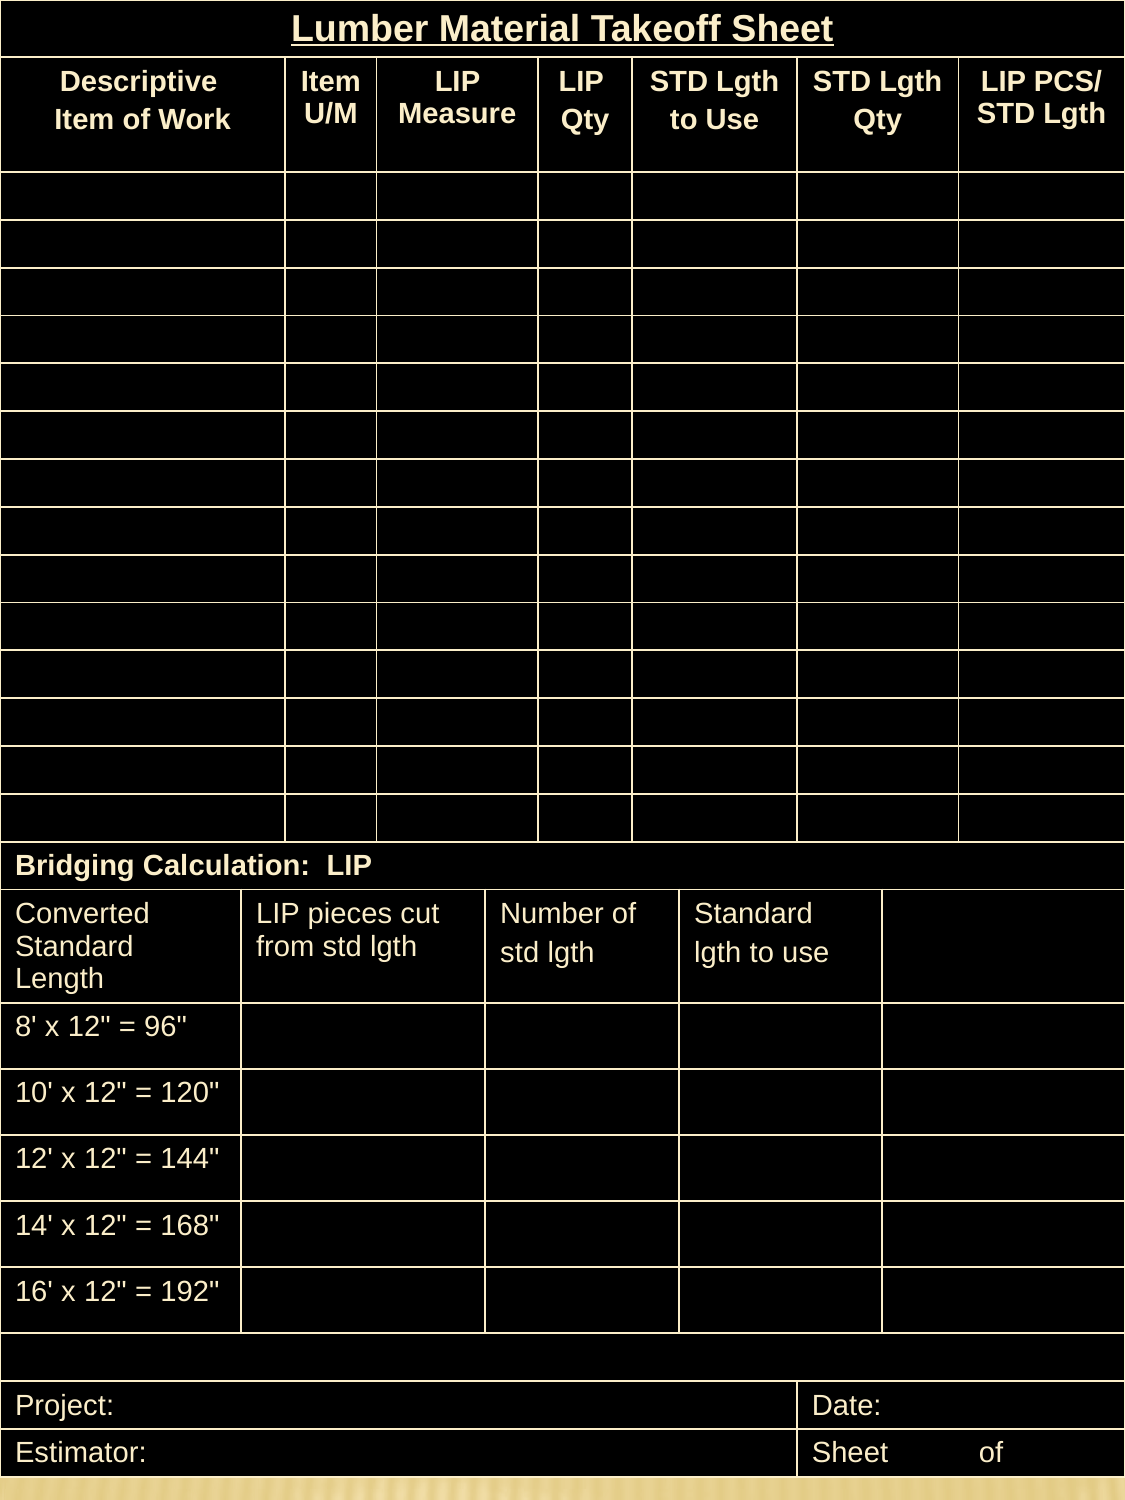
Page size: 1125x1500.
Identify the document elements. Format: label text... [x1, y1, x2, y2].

table_cell [486, 1268, 678, 1332]
table_cell [286, 460, 376, 506]
table_cell [633, 364, 796, 410]
table_cell [539, 556, 631, 602]
table_cell [286, 699, 376, 745]
table_cell [377, 747, 537, 793]
table_cell [242, 1004, 484, 1068]
table_cell [959, 603, 1124, 649]
table_cell [883, 1268, 1124, 1332]
table_cell [883, 1136, 1124, 1200]
table_cell [959, 747, 1124, 793]
table_cell [1, 269, 284, 315]
table_cell Estimator: [1, 1430, 796, 1476]
table_cell [1, 603, 284, 649]
table_cell [798, 460, 958, 506]
table_cell [539, 699, 631, 745]
table_cell [377, 364, 537, 410]
table_cell Item U/M [286, 58, 376, 171]
table_cell Converted Standard Length [1, 890, 240, 1002]
table_cell [286, 603, 376, 649]
table_cell STD Lgth to Use [633, 58, 796, 171]
table_cell Project: [1, 1382, 796, 1428]
table_cell [1, 221, 284, 267]
table_cell [798, 795, 958, 841]
table_cell [1, 412, 284, 458]
table_cell [1, 1334, 1124, 1380]
table_cell Date: [798, 1382, 1124, 1428]
table_cell [680, 1202, 881, 1266]
table_cell [633, 173, 796, 219]
table_cell [633, 603, 796, 649]
table_cell [377, 795, 537, 841]
table_cell [486, 1070, 678, 1134]
table_cell [377, 699, 537, 745]
table_cell [959, 556, 1124, 602]
table_cell [633, 508, 796, 554]
table_cell [286, 316, 376, 362]
table_cell [377, 508, 537, 554]
table_cell [539, 603, 631, 649]
table_cell [377, 412, 537, 458]
table_cell [633, 651, 796, 697]
table_cell [286, 556, 376, 602]
table_cell [798, 316, 958, 362]
table_cell [959, 221, 1124, 267]
table_cell [286, 364, 376, 410]
table_cell [286, 221, 376, 267]
table_cell STD Lgth Qty [798, 58, 958, 171]
table_cell [959, 699, 1124, 745]
table_cell [959, 795, 1124, 841]
table_cell [242, 1070, 484, 1134]
table_cell [377, 460, 537, 506]
table_cell [798, 508, 958, 554]
table_cell [883, 1070, 1124, 1134]
table_cell [633, 556, 796, 602]
table_cell [959, 364, 1124, 410]
table_cell [1, 556, 284, 602]
table_cell [680, 1070, 881, 1134]
table_cell LIP Qty [539, 58, 631, 171]
table_cell [883, 1202, 1124, 1266]
table_cell [959, 508, 1124, 554]
table_cell [959, 173, 1124, 219]
table_cell [242, 1136, 484, 1200]
table_cell [1, 747, 284, 793]
table_cell [539, 316, 631, 362]
table_cell [377, 651, 537, 697]
table_cell [959, 651, 1124, 697]
table_cell Sheet of [798, 1430, 1124, 1476]
table_cell [633, 699, 796, 745]
table_cell Standard lgth to use [680, 890, 881, 1002]
table_cell 8' x 12" = 96" [1, 1004, 240, 1068]
table_cell [377, 221, 537, 267]
table_cell Number of std lgth [486, 890, 678, 1002]
table_cell LIP pieces cut from std lgth [242, 890, 484, 1002]
table_cell 10' x 12" = 120" [1, 1070, 240, 1134]
table_cell [377, 316, 537, 362]
table_cell [486, 1202, 678, 1266]
table_header Lumber Material Takeoff Sheet [1, 1, 1124, 56]
table_cell [798, 556, 958, 602]
table_cell [959, 412, 1124, 458]
table_cell [286, 173, 376, 219]
table_cell [286, 747, 376, 793]
table_cell Descriptive Item of Work [1, 58, 284, 171]
table_cell [798, 269, 958, 315]
table_cell [286, 508, 376, 554]
table_cell [798, 221, 958, 267]
table_cell [633, 412, 796, 458]
table_cell [883, 890, 1124, 1002]
table_cell [680, 1268, 881, 1332]
table_cell [633, 221, 796, 267]
table_cell [539, 173, 631, 219]
table_cell [633, 795, 796, 841]
table_cell [539, 460, 631, 506]
table_cell [1, 651, 284, 697]
table_cell [377, 269, 537, 315]
table_cell [633, 269, 796, 315]
table_cell [242, 1268, 484, 1332]
table_cell [798, 603, 958, 649]
table_cell [633, 747, 796, 793]
table_cell [1, 508, 284, 554]
table_cell 16' x 12" = 192" [1, 1268, 240, 1332]
table_cell [539, 269, 631, 315]
table_cell [377, 603, 537, 649]
table_cell [539, 795, 631, 841]
table_cell [539, 747, 631, 793]
table_cell [242, 1202, 484, 1266]
table_cell [959, 269, 1124, 315]
table_cell [633, 460, 796, 506]
table_cell [486, 1004, 678, 1068]
table_cell [286, 269, 376, 315]
table_cell [798, 747, 958, 793]
table_cell [1, 364, 284, 410]
table_cell [633, 316, 796, 362]
table_cell [539, 412, 631, 458]
table_cell [1, 173, 284, 219]
table_cell [1, 795, 284, 841]
table_cell 12' x 12" = 144" [1, 1136, 240, 1200]
table_cell [798, 699, 958, 745]
table_cell Bridging Calculation: LIP [1, 843, 1124, 889]
table_cell [680, 1136, 881, 1200]
table_cell [539, 221, 631, 267]
table_cell [486, 1136, 678, 1200]
table_cell [1, 699, 284, 745]
table_cell [883, 1004, 1124, 1068]
table_cell [539, 364, 631, 410]
table_cell LIP PCS/ STD Lgth [959, 58, 1124, 171]
table_cell [286, 795, 376, 841]
table_cell [539, 508, 631, 554]
table_cell 14' x 12" = 168" [1, 1202, 240, 1266]
table_cell [286, 651, 376, 697]
table_cell LIP Measure [377, 58, 537, 171]
table_cell [377, 173, 537, 219]
table_cell [959, 460, 1124, 506]
table_cell [798, 412, 958, 458]
table_cell [680, 1004, 881, 1068]
table_cell [539, 651, 631, 697]
table_cell [286, 412, 376, 458]
table_cell [798, 651, 958, 697]
table_cell [798, 364, 958, 410]
table_cell [1, 460, 284, 506]
table_cell [1, 316, 284, 362]
table_cell [959, 316, 1124, 362]
table_cell [798, 173, 958, 219]
table_cell [377, 556, 537, 602]
